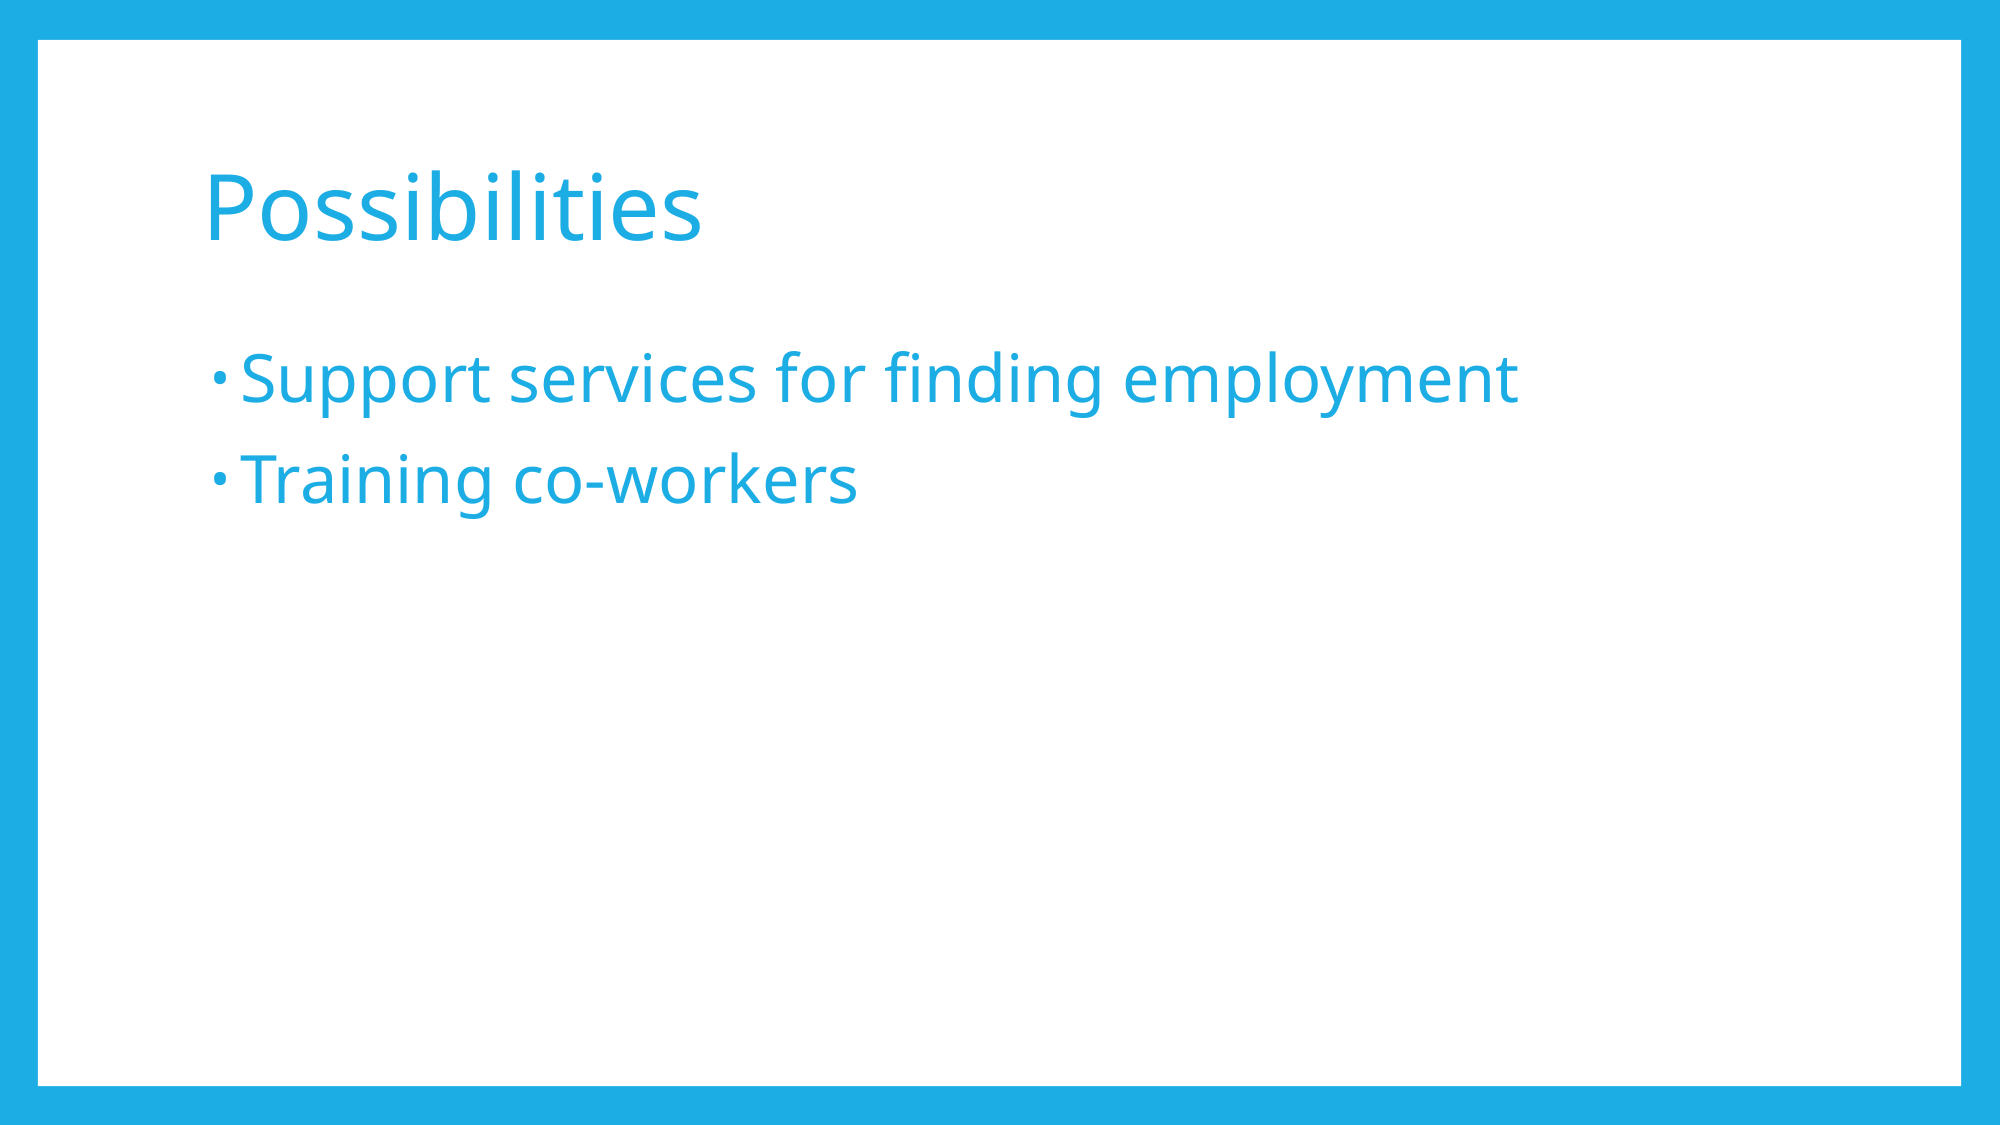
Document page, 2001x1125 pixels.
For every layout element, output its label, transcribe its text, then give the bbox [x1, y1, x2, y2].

title Possibilities [187, 99, 1808, 323]
list Support services for finding employment Training co-workers [187, 337, 1808, 1000]
